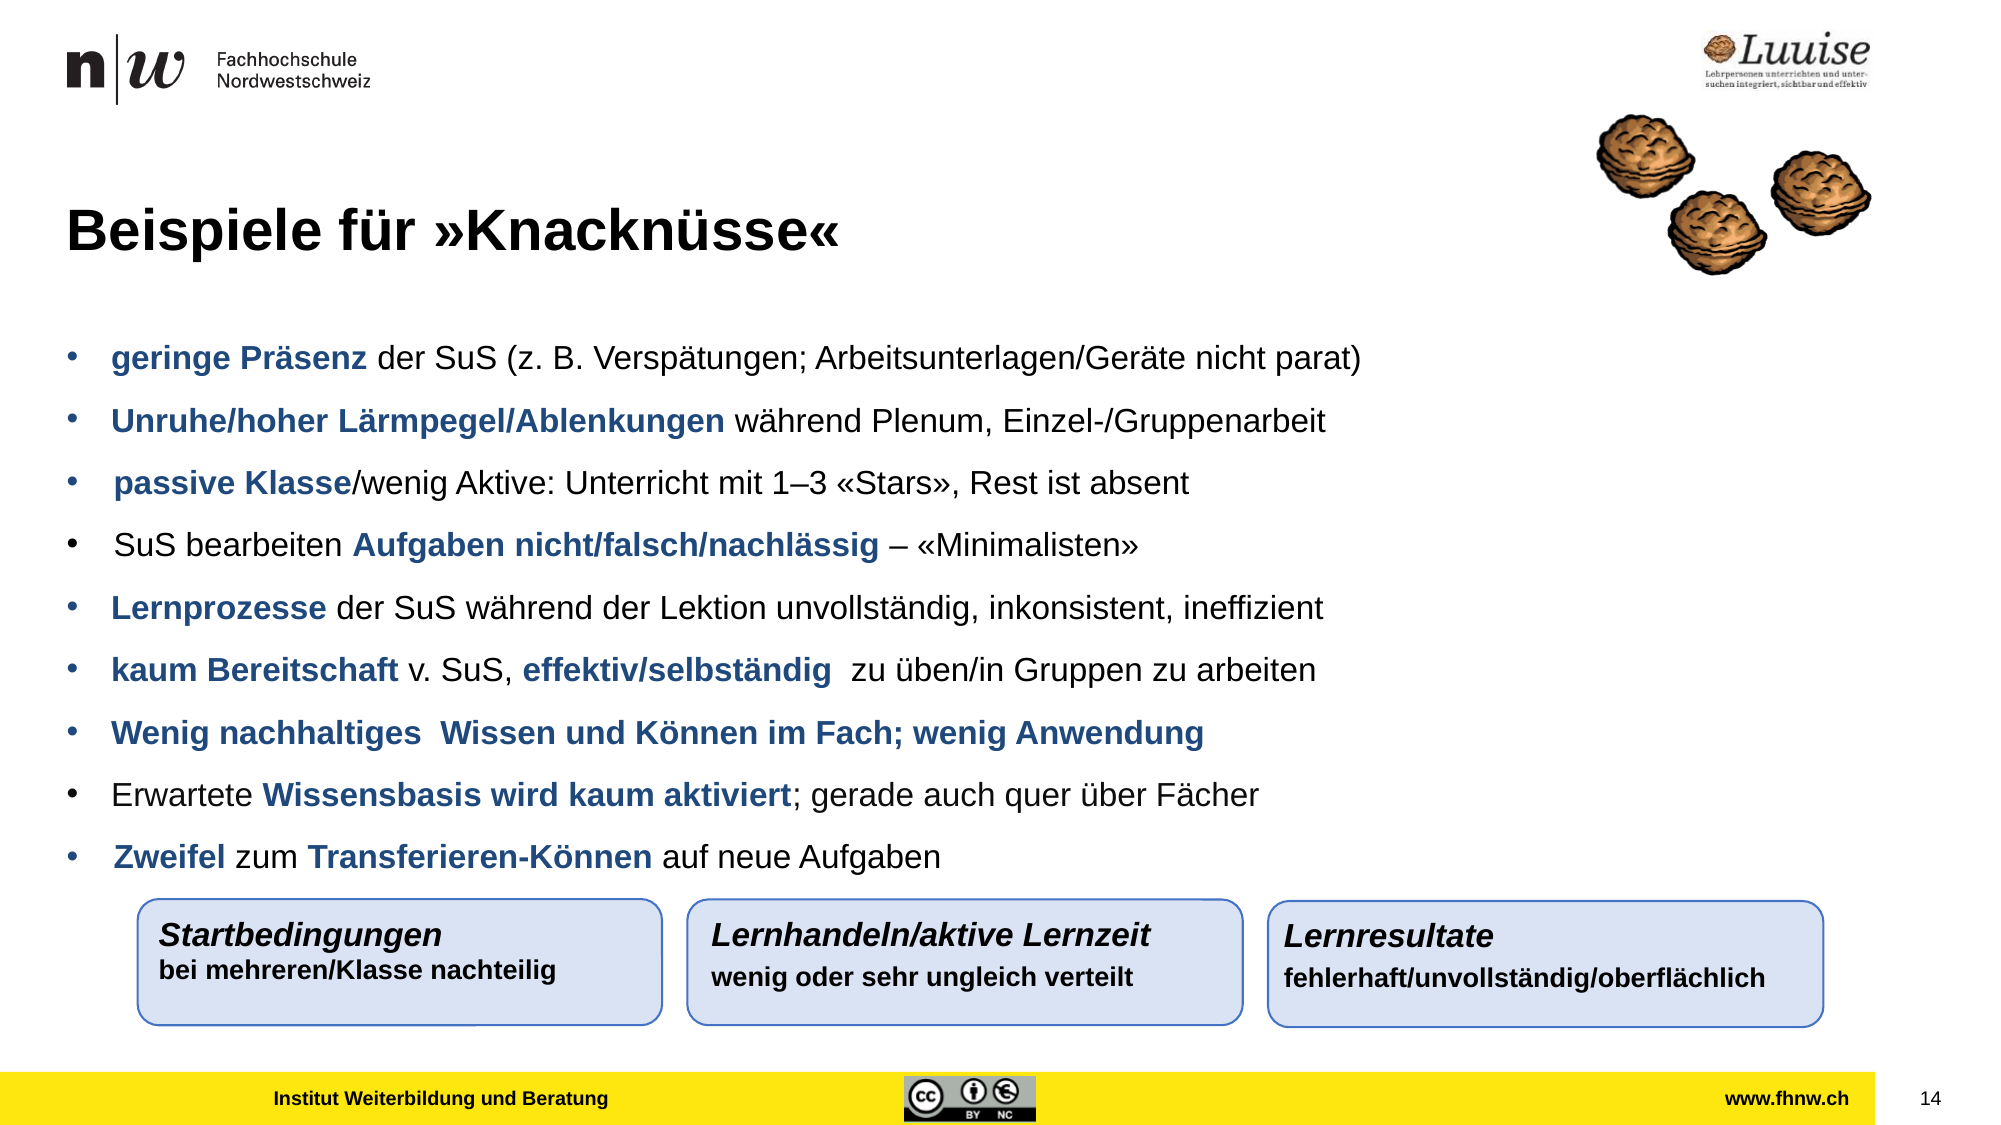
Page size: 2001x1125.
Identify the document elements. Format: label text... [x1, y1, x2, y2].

text_box Lernhandeln/aktive Lernzeit wenig oder sehr ungleich verteilt [686, 898, 1244, 1027]
picture [67, 34, 370, 105]
title Beispiele für »Knacknüsse« [66, 191, 1587, 263]
text_box Lernresultate fehlerhaft/unvollständig/oberflächlich [1266, 899, 1825, 1029]
slide_number 14 [1880, 1086, 1942, 1110]
footer Institut Weiterbildung und Beratung [273, 1086, 1603, 1110]
text_box Startbedingungen bei mehreren/Klasse nachteilig [136, 898, 664, 1027]
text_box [1587, 101, 1875, 289]
text_box [137, 993, 1650, 1054]
list geringe Präsenz der SuS (z. B. Verspätungen; Arbeitsunterlagen/Geräte nicht parat) Unruhe/hoher Lärmpegel/Ablenkungen während Plenum, Einzel-/Gruppenarbeit passive Klasse/wenig Aktive: Unterricht mit 1–3 «Stars», Rest ist absent SuS bearbeiten Aufgaben nicht/falsch/nachlässig – «Minimalisten» Lernprozesse der SuS während der Lektion unvollständig, inkonsistent, ineffizient kaum Bereitschaft v. SuS, effektiv/selbständig zu üben/in Gruppen zu arbeiten Wenig nachhaltiges Wissen und Können im Fach; wenig Anwendung Erwartete Wissensbasis wird kaum aktiviert; gerade auch quer über Fächer Zweifel zum Transferieren-Können auf neue Aufgaben [66, 326, 1874, 1012]
picture [1701, 30, 1874, 91]
picture [904, 1110, 1036, 1123]
picture [904, 1076, 1036, 1086]
